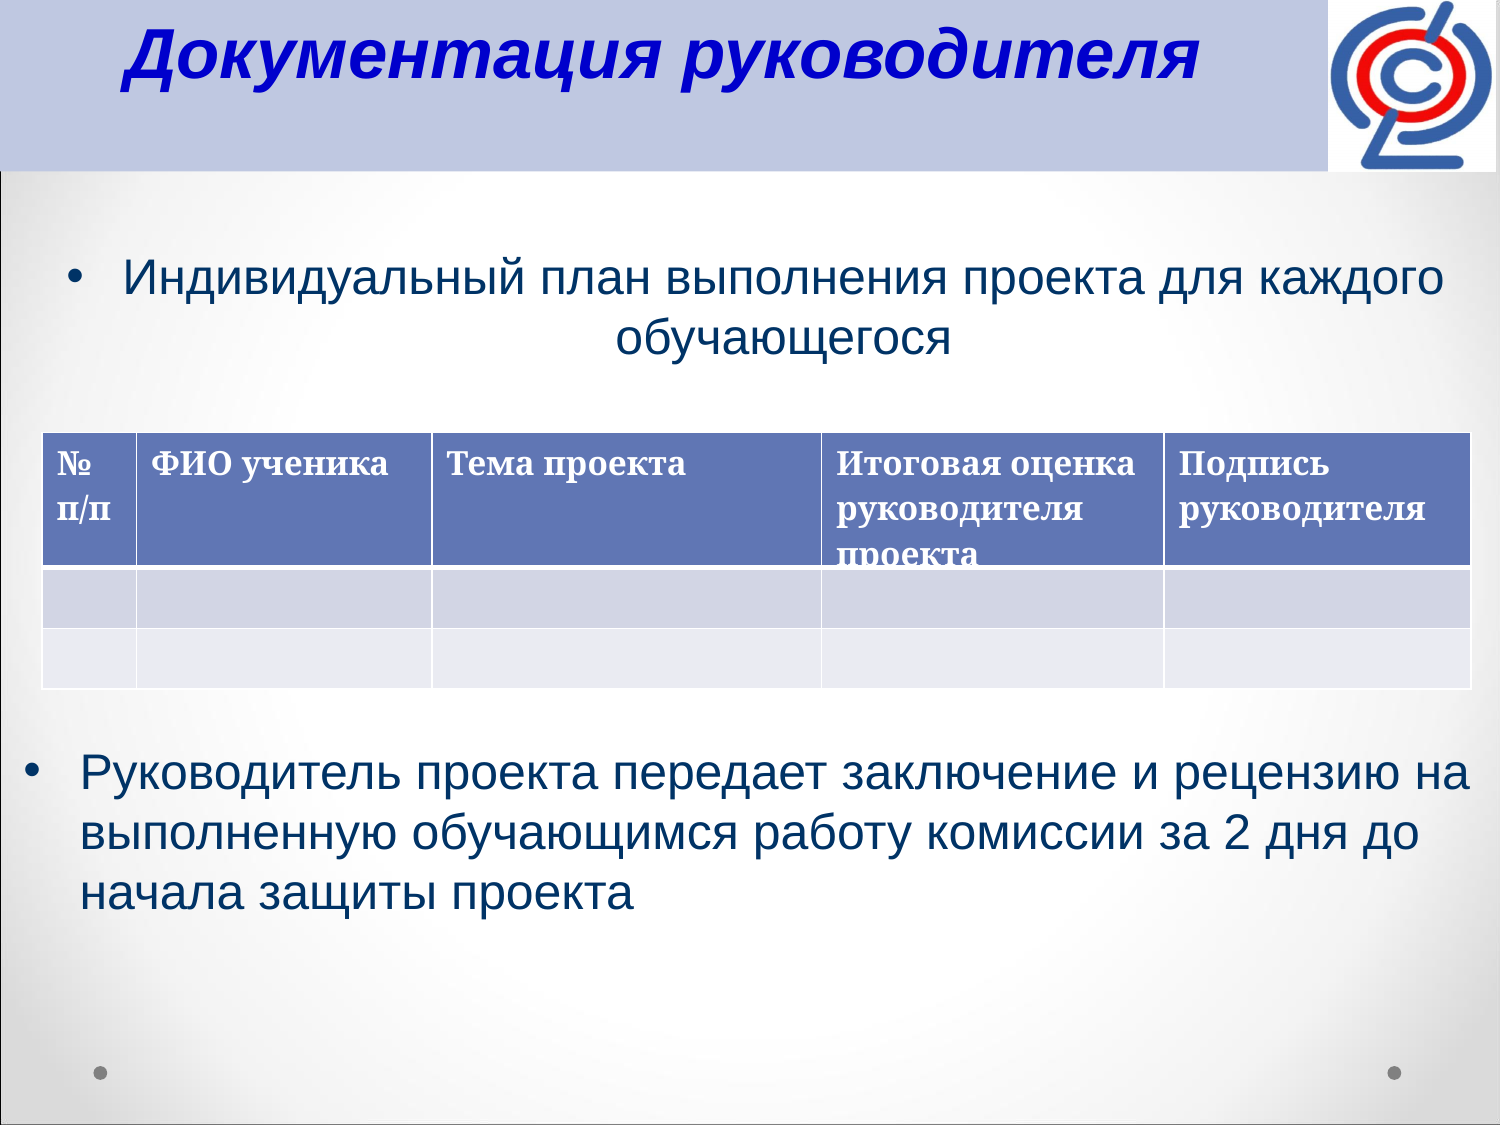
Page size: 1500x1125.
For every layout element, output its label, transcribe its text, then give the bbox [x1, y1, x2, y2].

table_cell [433, 570, 821, 628]
table_cell [137, 570, 431, 628]
text_box Индивидуальный план выполнения проекта для каждого обучающегося [7, 237, 1500, 373]
table_cell [137, 629, 431, 688]
table_cell [822, 629, 1163, 688]
picture [0, 0, 1500, 1125]
text_box Руководитель проекта передает заключение и рецензию на выполненную обучающимся работу комиссии за 2 дня до начала защиты проекта [8, 731, 1500, 927]
table_header Подпись руководителя [1165, 433, 1470, 565]
table_header № п/п [43, 433, 136, 565]
table_cell [1165, 570, 1470, 628]
table_header Тема проекта [433, 433, 821, 565]
table_header ФИО ученика [137, 433, 431, 565]
table_cell [1165, 629, 1470, 688]
text_box Документация руководителя [0, 0, 1326, 172]
table_cell [43, 629, 136, 688]
table_cell [43, 570, 136, 628]
table_cell [433, 629, 821, 688]
table_header Итоговая оценка руководителя проекта [822, 433, 1163, 565]
table_cell [822, 570, 1163, 628]
